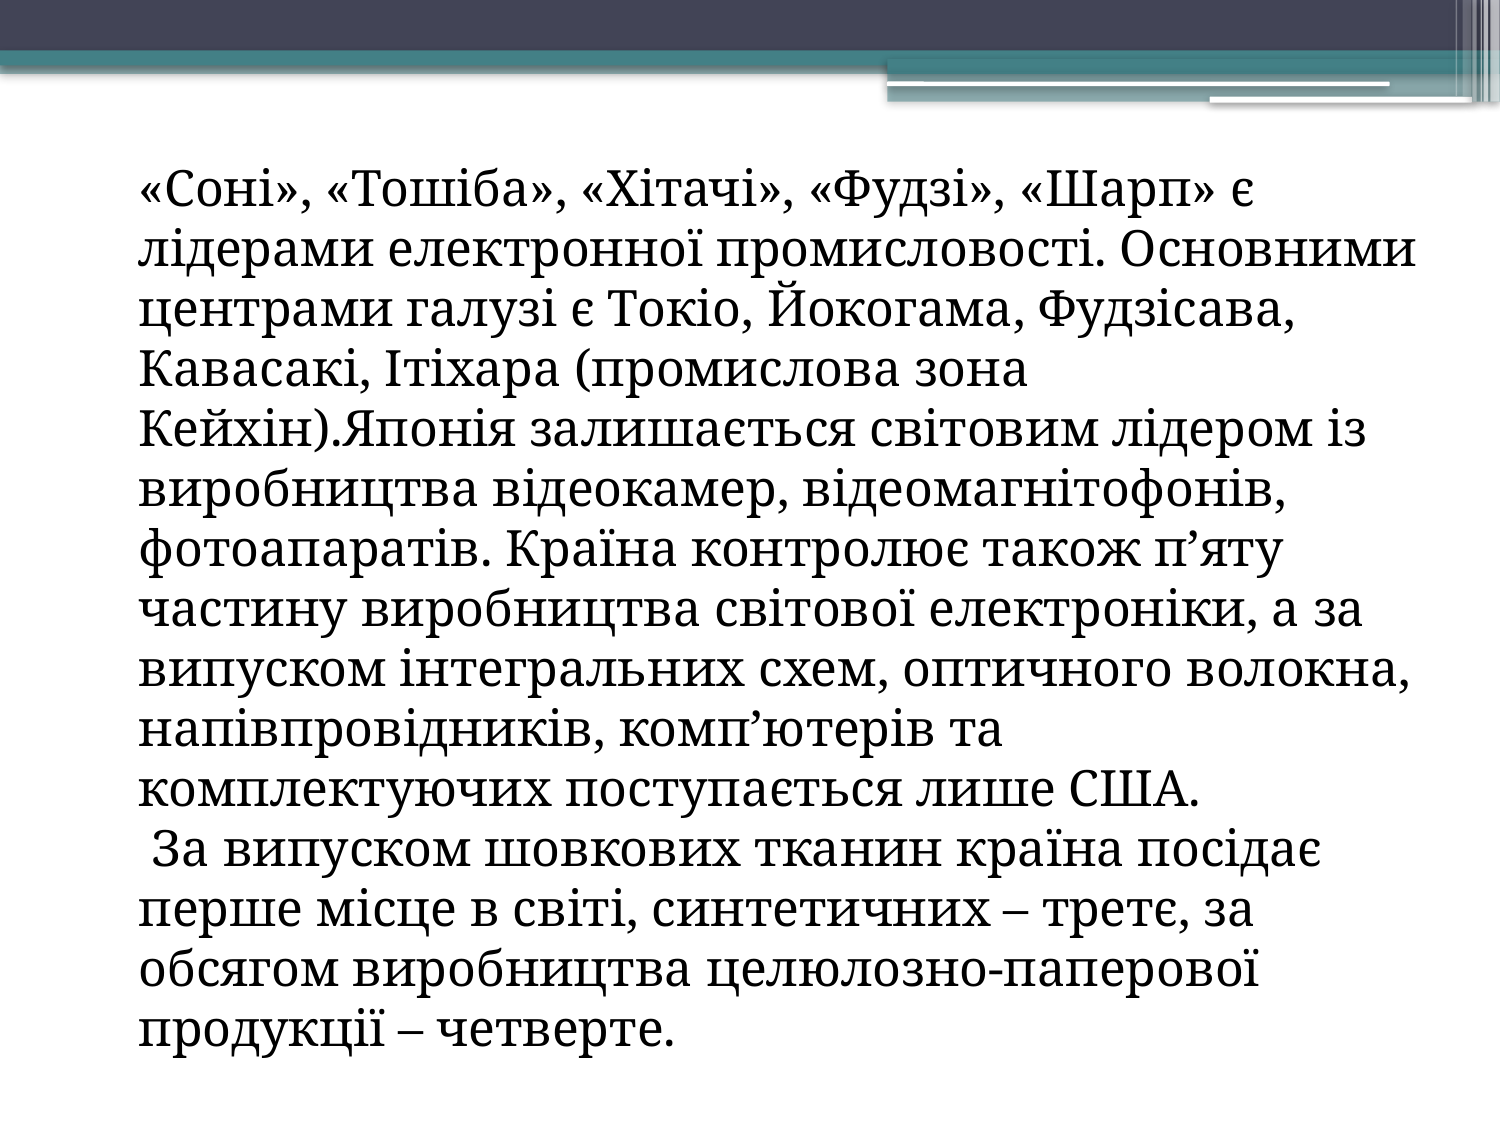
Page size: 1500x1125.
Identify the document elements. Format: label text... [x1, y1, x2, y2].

text_box «Соні», «Тошіба», «Хітачі», «Фудзі», «Шарп» є лідерами електронної промисловості. Основними центрами галузі є Токіо, Йокогама, Фудзісава, Кавасакі, Ітіхара (промислова зона Кейхін).Японія залишається світовим лідером із виробництва відеокамер, відеомагнітофонів, фотоапаратів. Країна контролює також п’яту частину виробництва світової електроніки, а за випуском інтегральних схем, оптичного волокна, напівпровідників, комп’ютерів та комплектуючих поступається лише США. За випуском шовкових тканин країна посідає перше місце в світі, синтетичних – третє, за обсягом виробництва целюлозно-паперової продукції – четверте. [123, 148, 1435, 1124]
